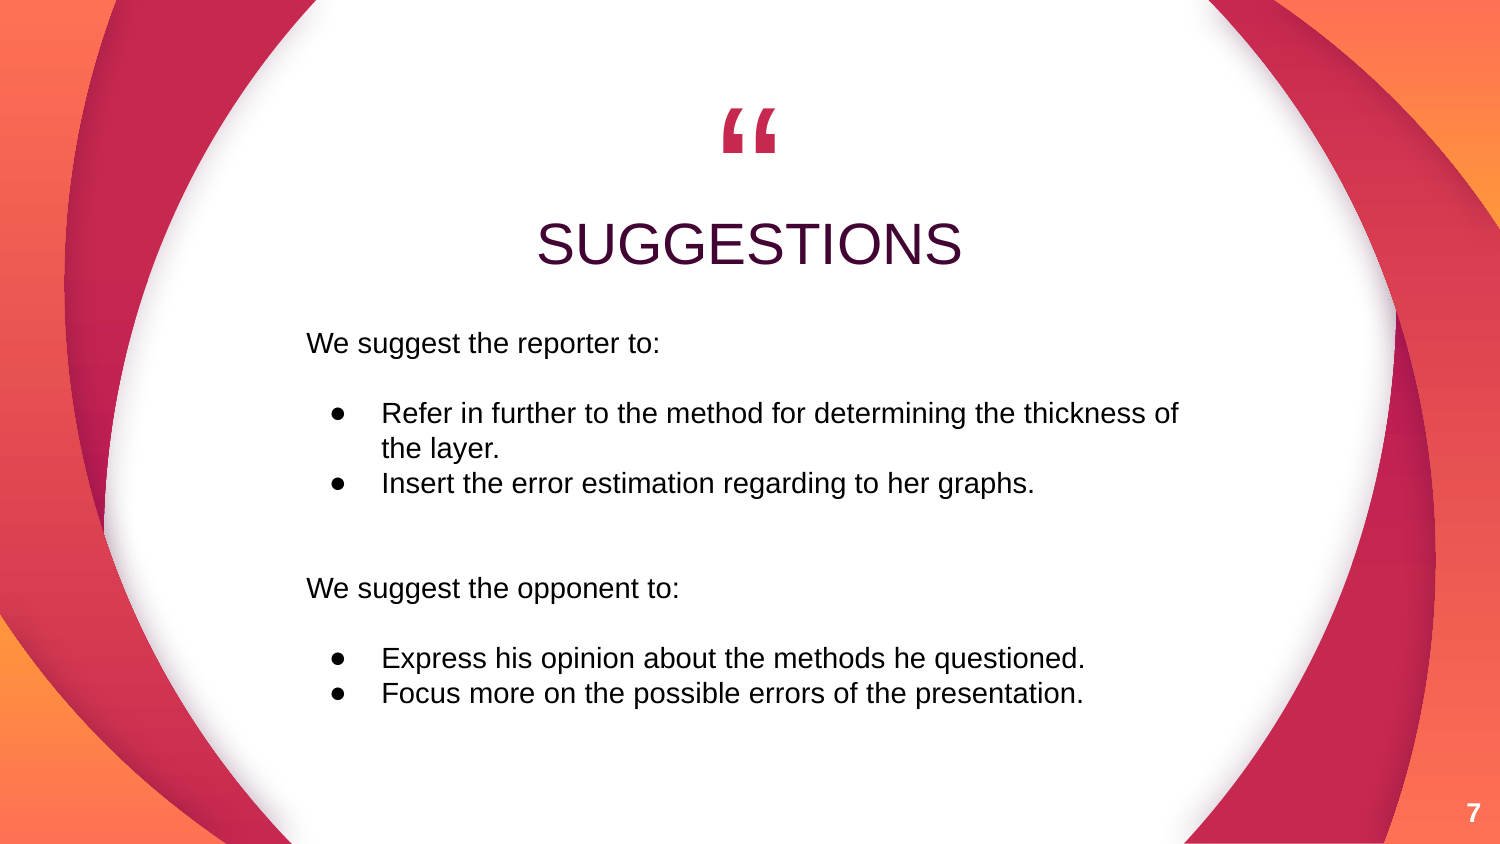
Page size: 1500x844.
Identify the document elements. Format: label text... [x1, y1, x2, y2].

slide_number 7 [1391, 779, 1482, 844]
text_box We suggest the reporter to: Refer in further to the method for determining the thickness of the layer. Insert the error estimation regarding to her graphs. We suggest the opponent to: Express his opinion about the methods he questioned. Focus more on the possible errors of the presentation. [291, 309, 1209, 764]
list SUGGESTIONS [291, 181, 1209, 290]
